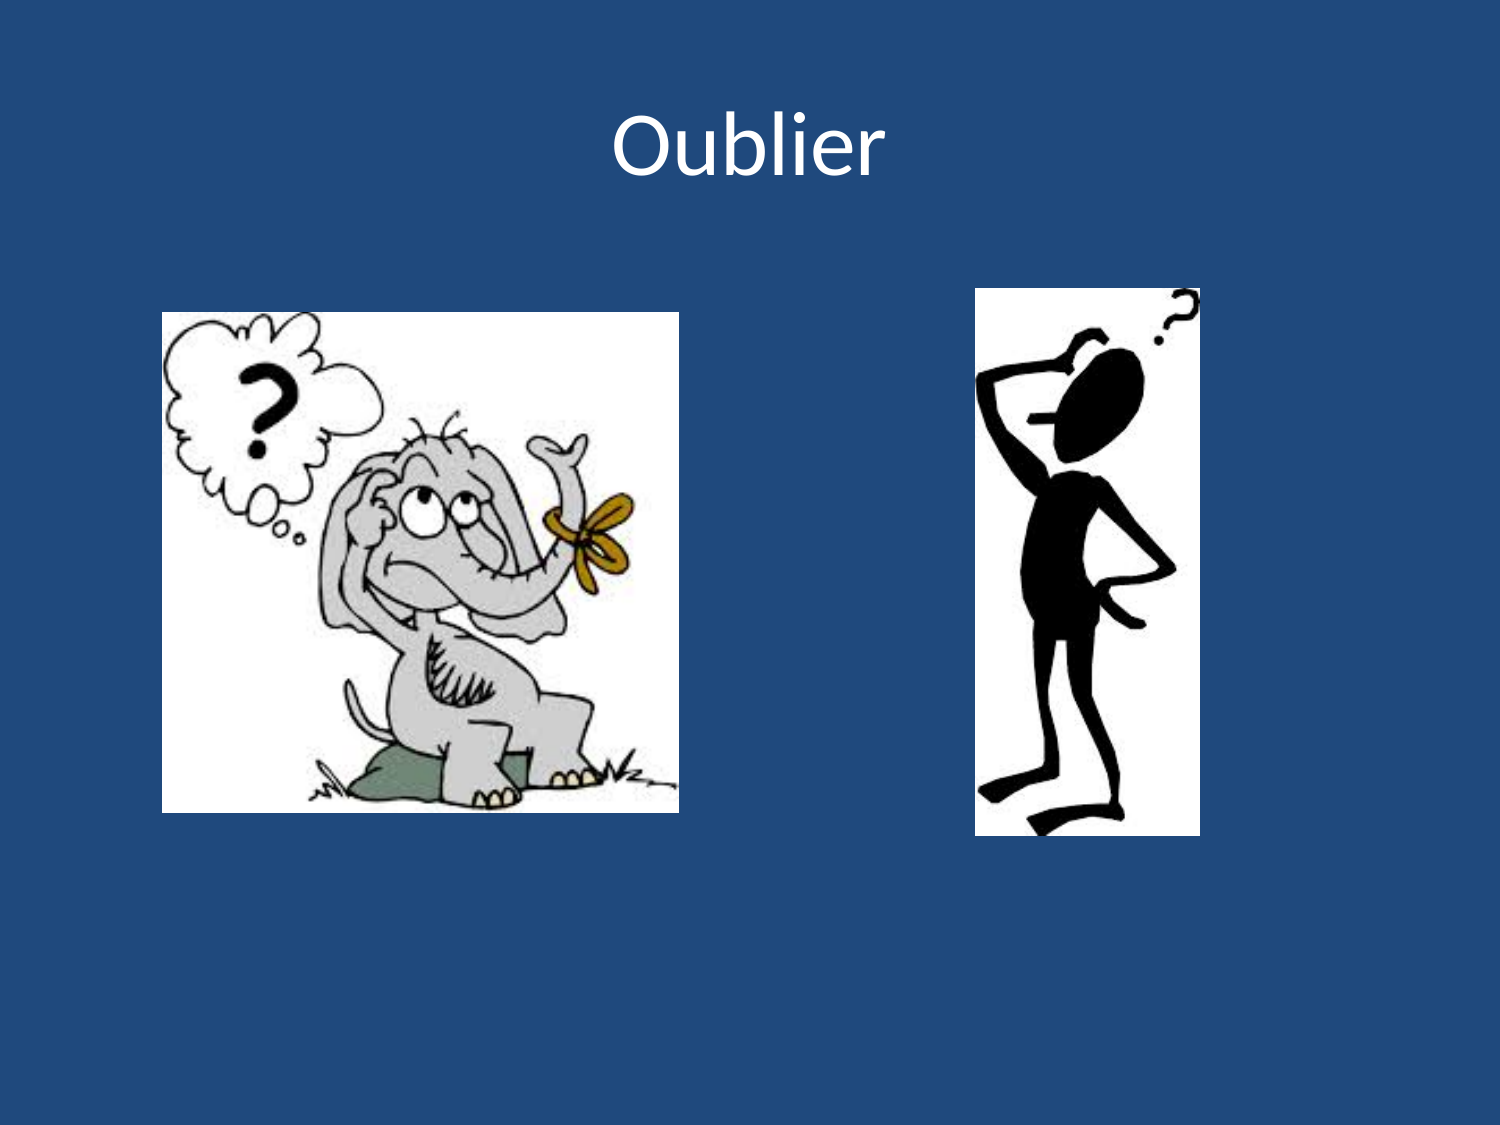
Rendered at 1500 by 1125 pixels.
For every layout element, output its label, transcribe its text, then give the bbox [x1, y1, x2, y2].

title Oublier [75, 45, 1425, 233]
picture [974, 288, 1201, 836]
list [162, 312, 679, 813]
